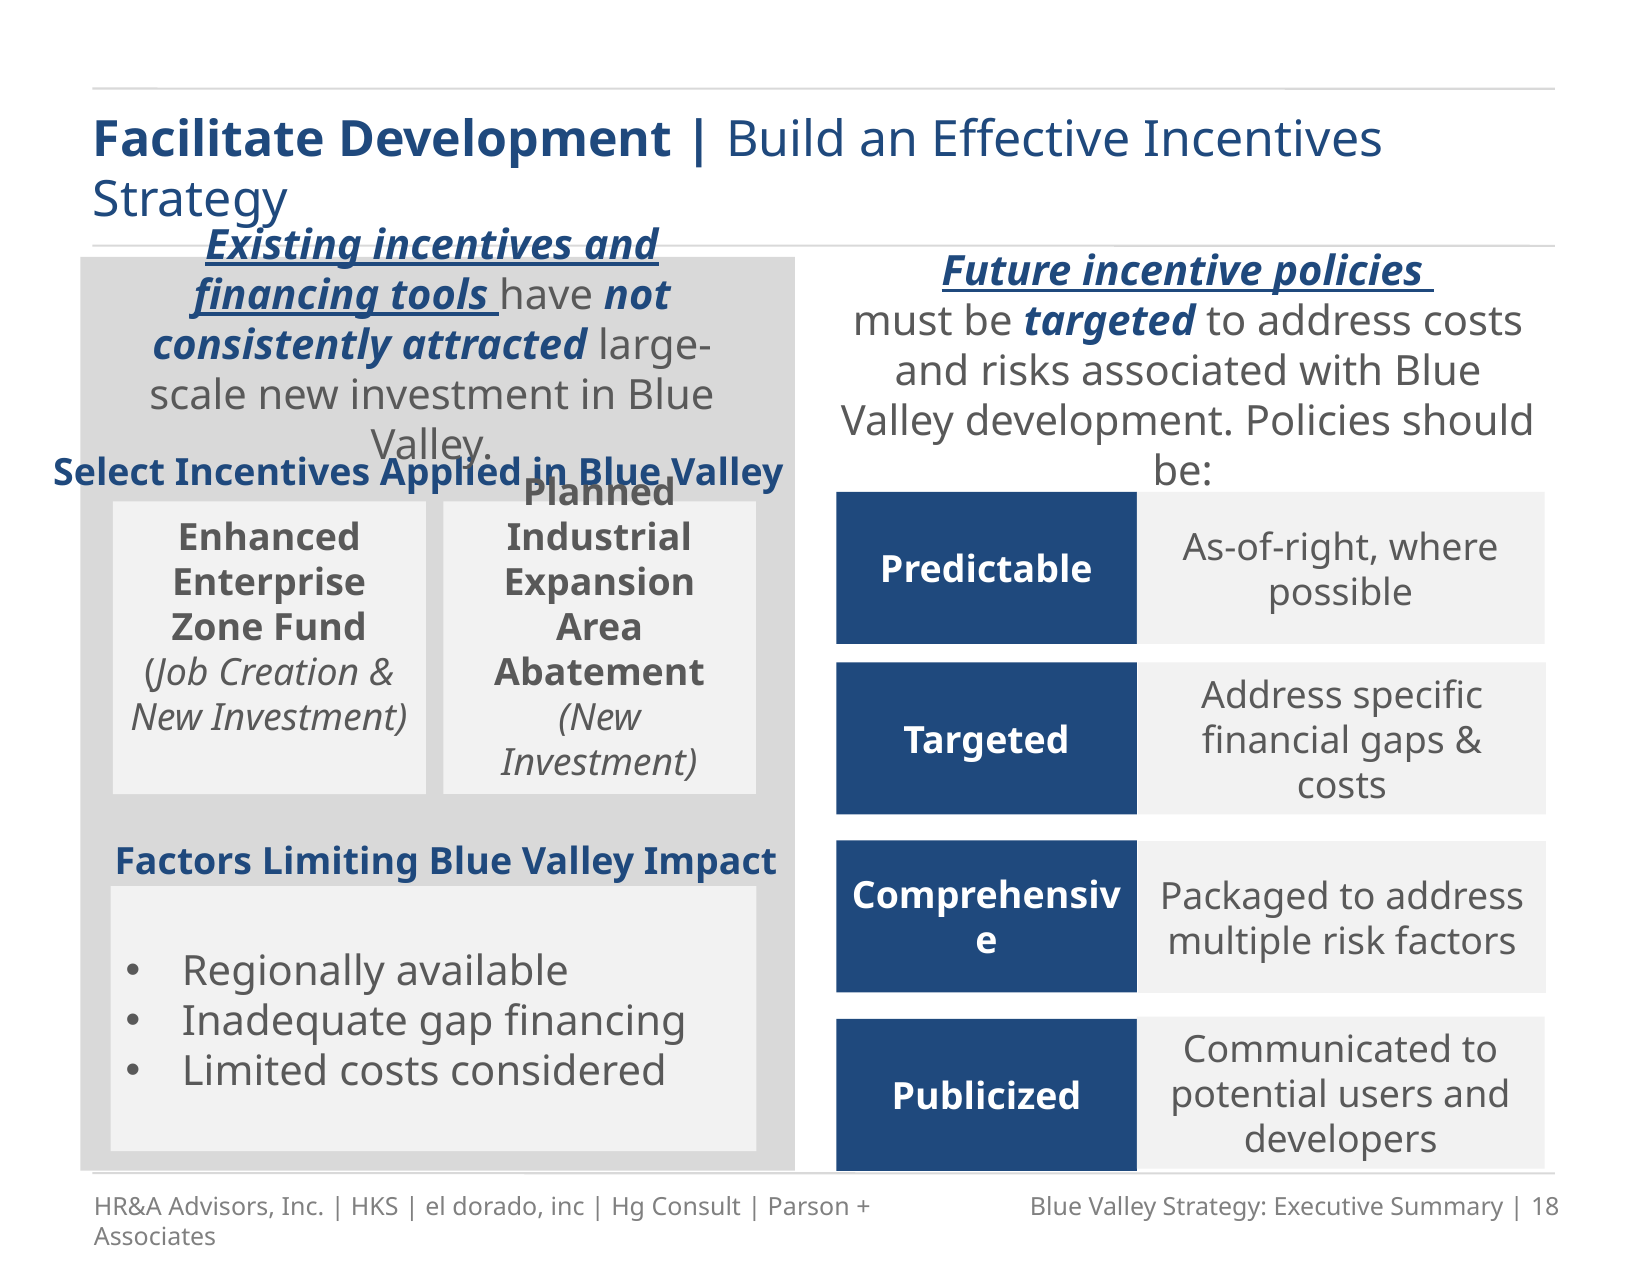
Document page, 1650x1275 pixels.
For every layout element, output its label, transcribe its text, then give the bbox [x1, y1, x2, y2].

text_box Regionally available Inadequate gap financing Limited costs considered [110, 886, 757, 1152]
text_box Enhanced Enterprise Zone Fund (Job Creation & New Investment) [112, 501, 426, 795]
title Facilitate Development | Build an Effective Incentives Strategy [92, 88, 1556, 246]
text_box Planned Industrial Expansion Area Abatement (New Investment) [443, 501, 756, 794]
text_box [80, 256, 795, 440]
text_box Existing incentives and financing tools have not consistently attracted large-scale new investment in Blue Valley. [110, 256, 754, 428]
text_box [836, 491, 1547, 1172]
text_box Future incentive policies must be targeted to address costs and risks associated with Blue Valley development. Policies should be: [820, 283, 1556, 455]
text_box [80, 500, 795, 829]
text_box Select Incentives Applied in Blue Valley [0, 440, 852, 500]
text_box [80, 890, 795, 1171]
text_box Factors Limiting Blue Valley Impact [17, 829, 830, 890]
